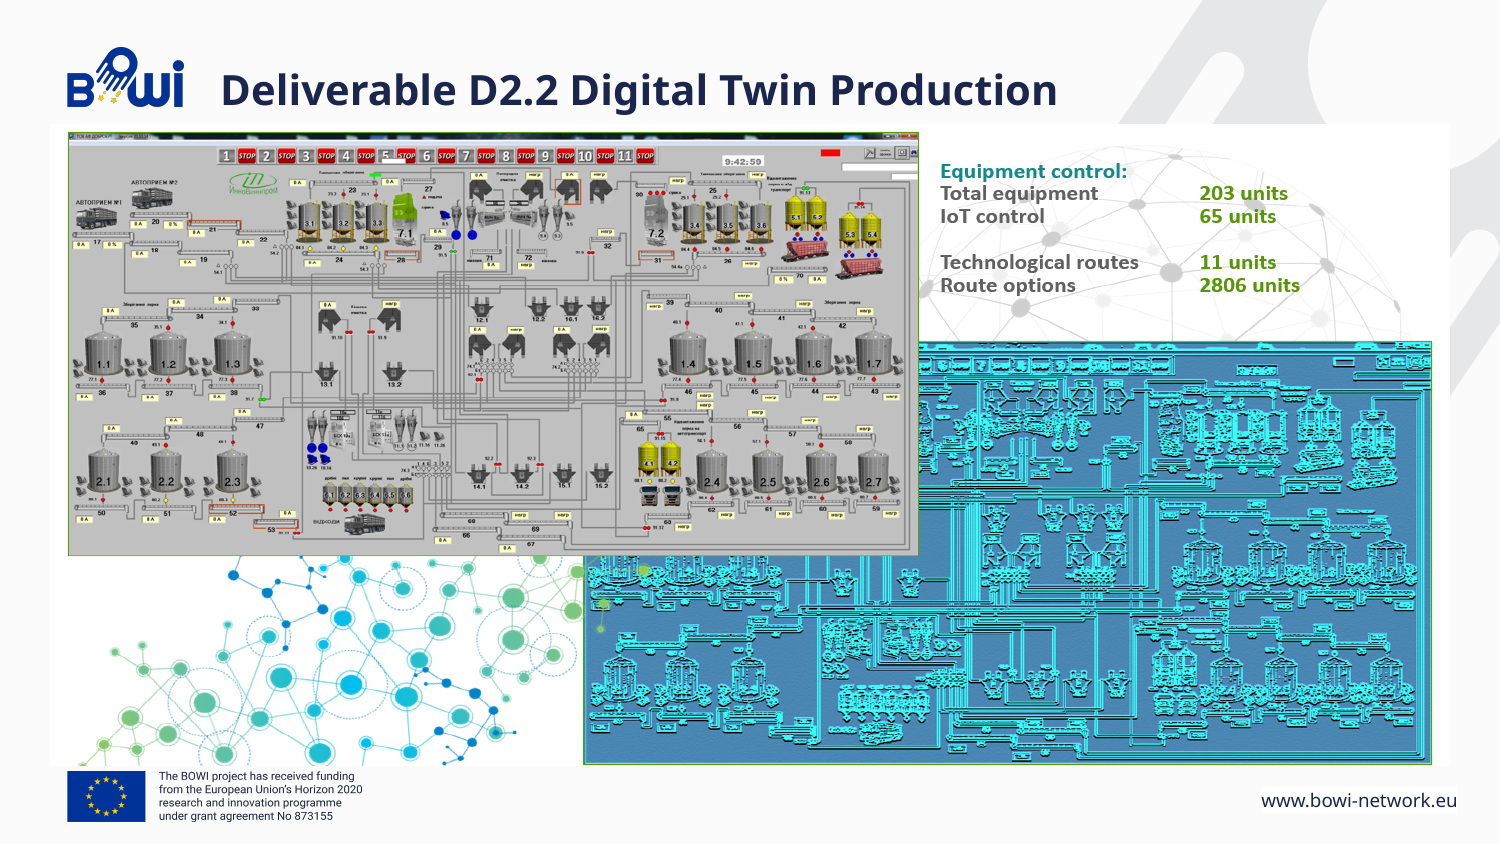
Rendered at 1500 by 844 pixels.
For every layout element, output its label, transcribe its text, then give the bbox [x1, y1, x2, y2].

picture [67, 47, 184, 107]
picture [49, 124, 1451, 766]
picture [67, 771, 362, 822]
title Deliverable D2.2 Digital Twin Production [205, 48, 1492, 149]
